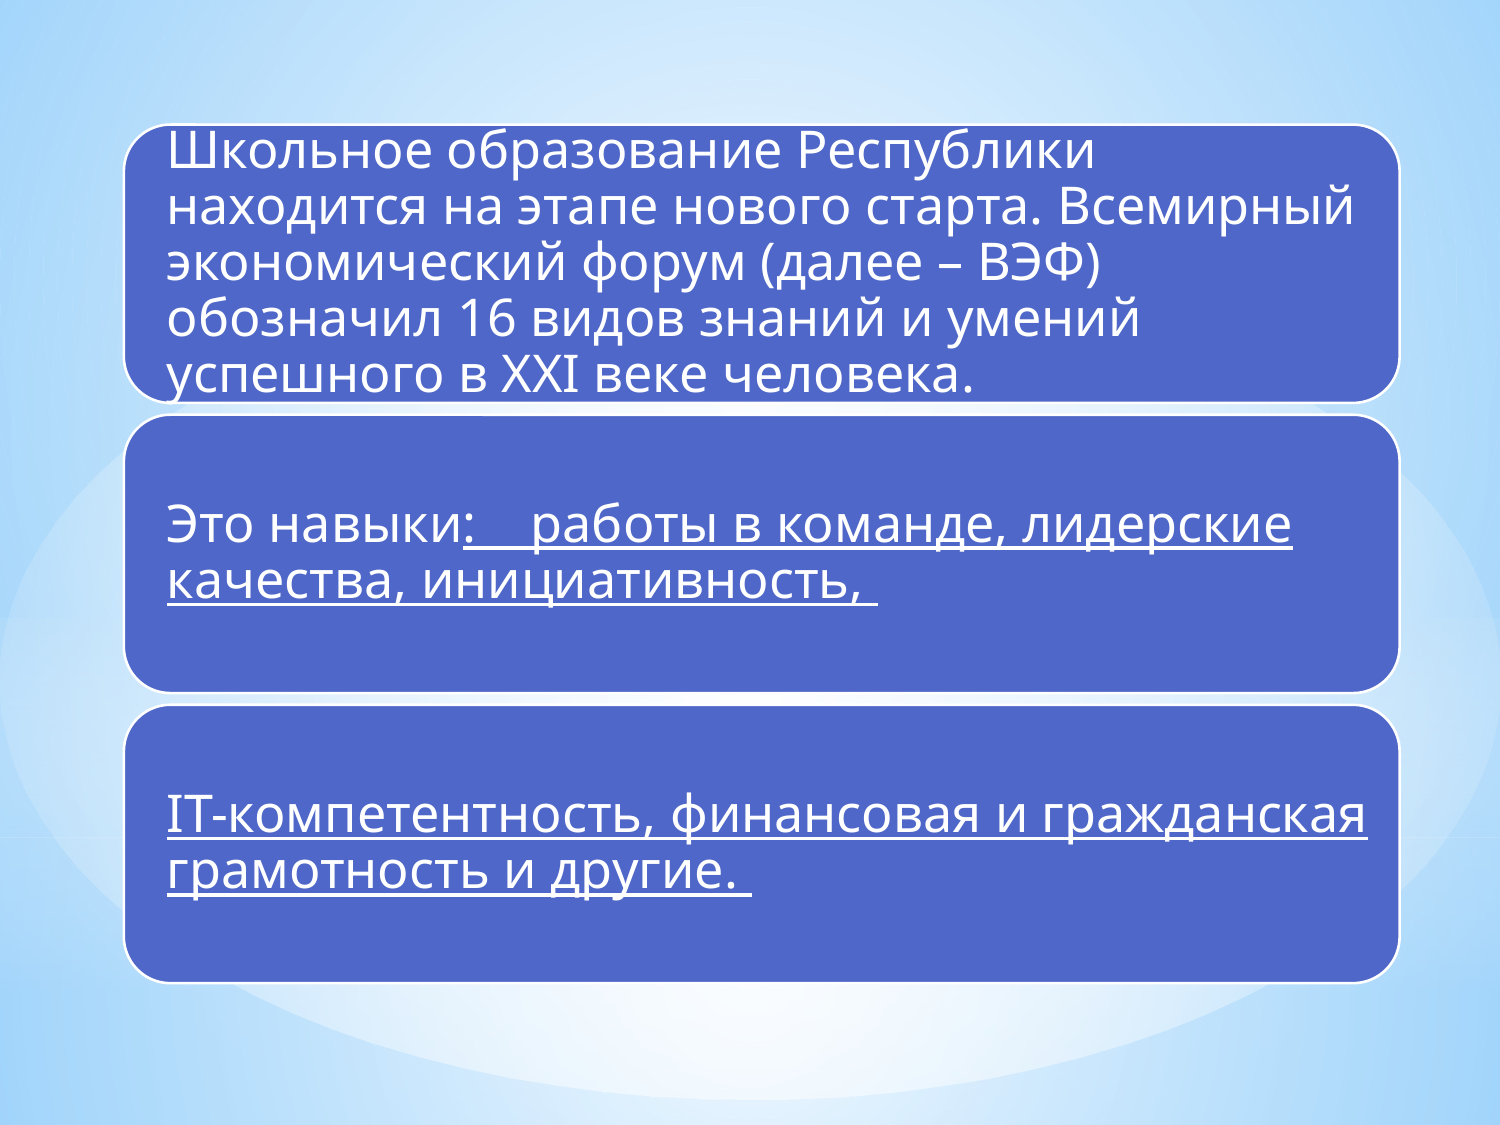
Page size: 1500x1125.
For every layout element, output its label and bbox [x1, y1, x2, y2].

list [123, 119, 1400, 988]
